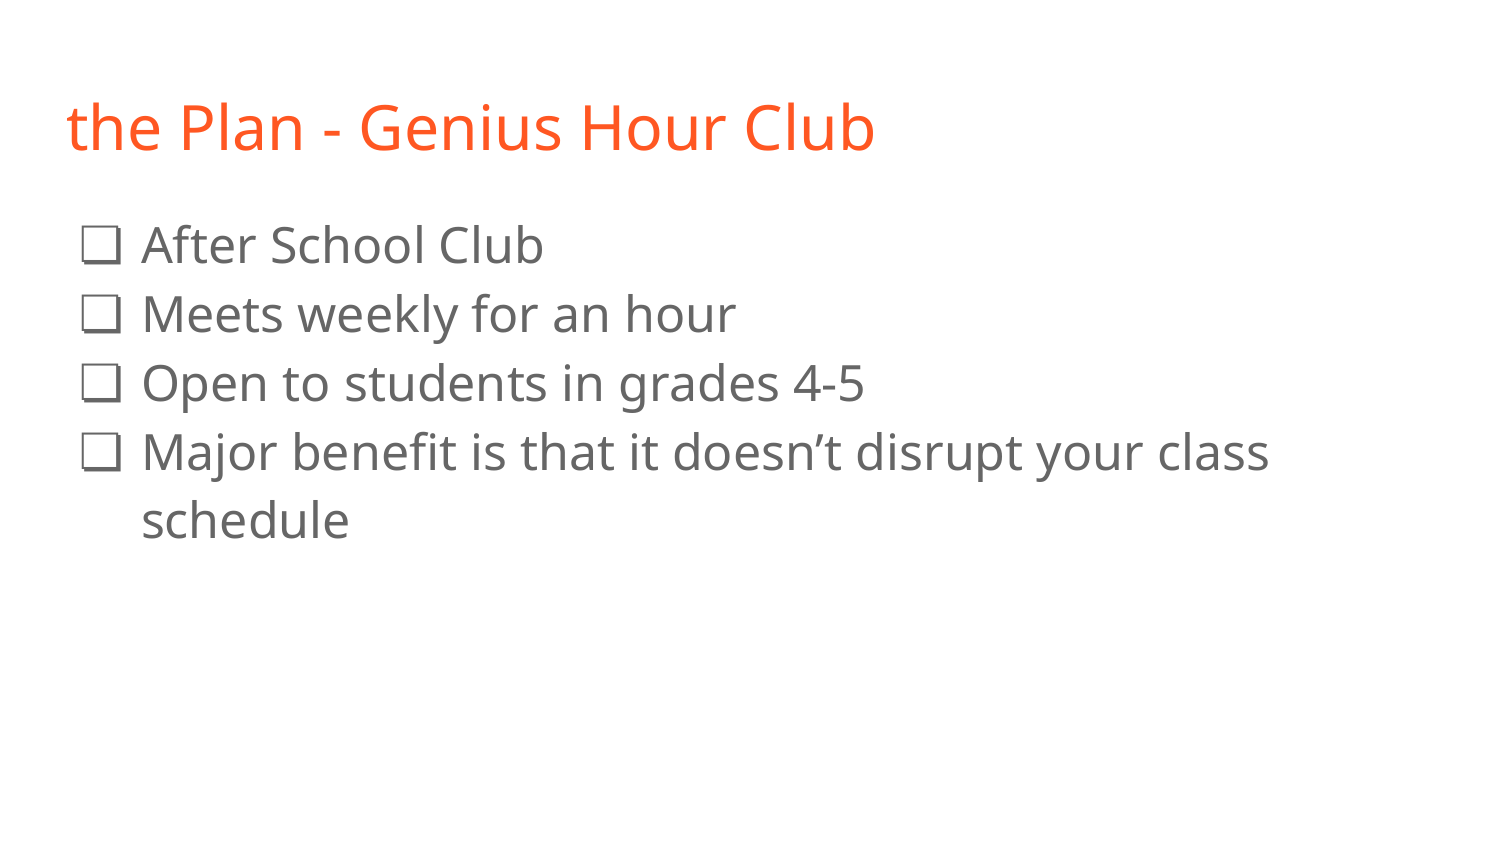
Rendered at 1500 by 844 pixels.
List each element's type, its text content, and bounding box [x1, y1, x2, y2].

title the Plan - Genius Hour Club [51, 72, 1449, 167]
list After School Club Meets weekly for an hour Open to students in grades 4-5 Major benefit is that it doesn’t disrupt your class schedule [51, 189, 1449, 750]
